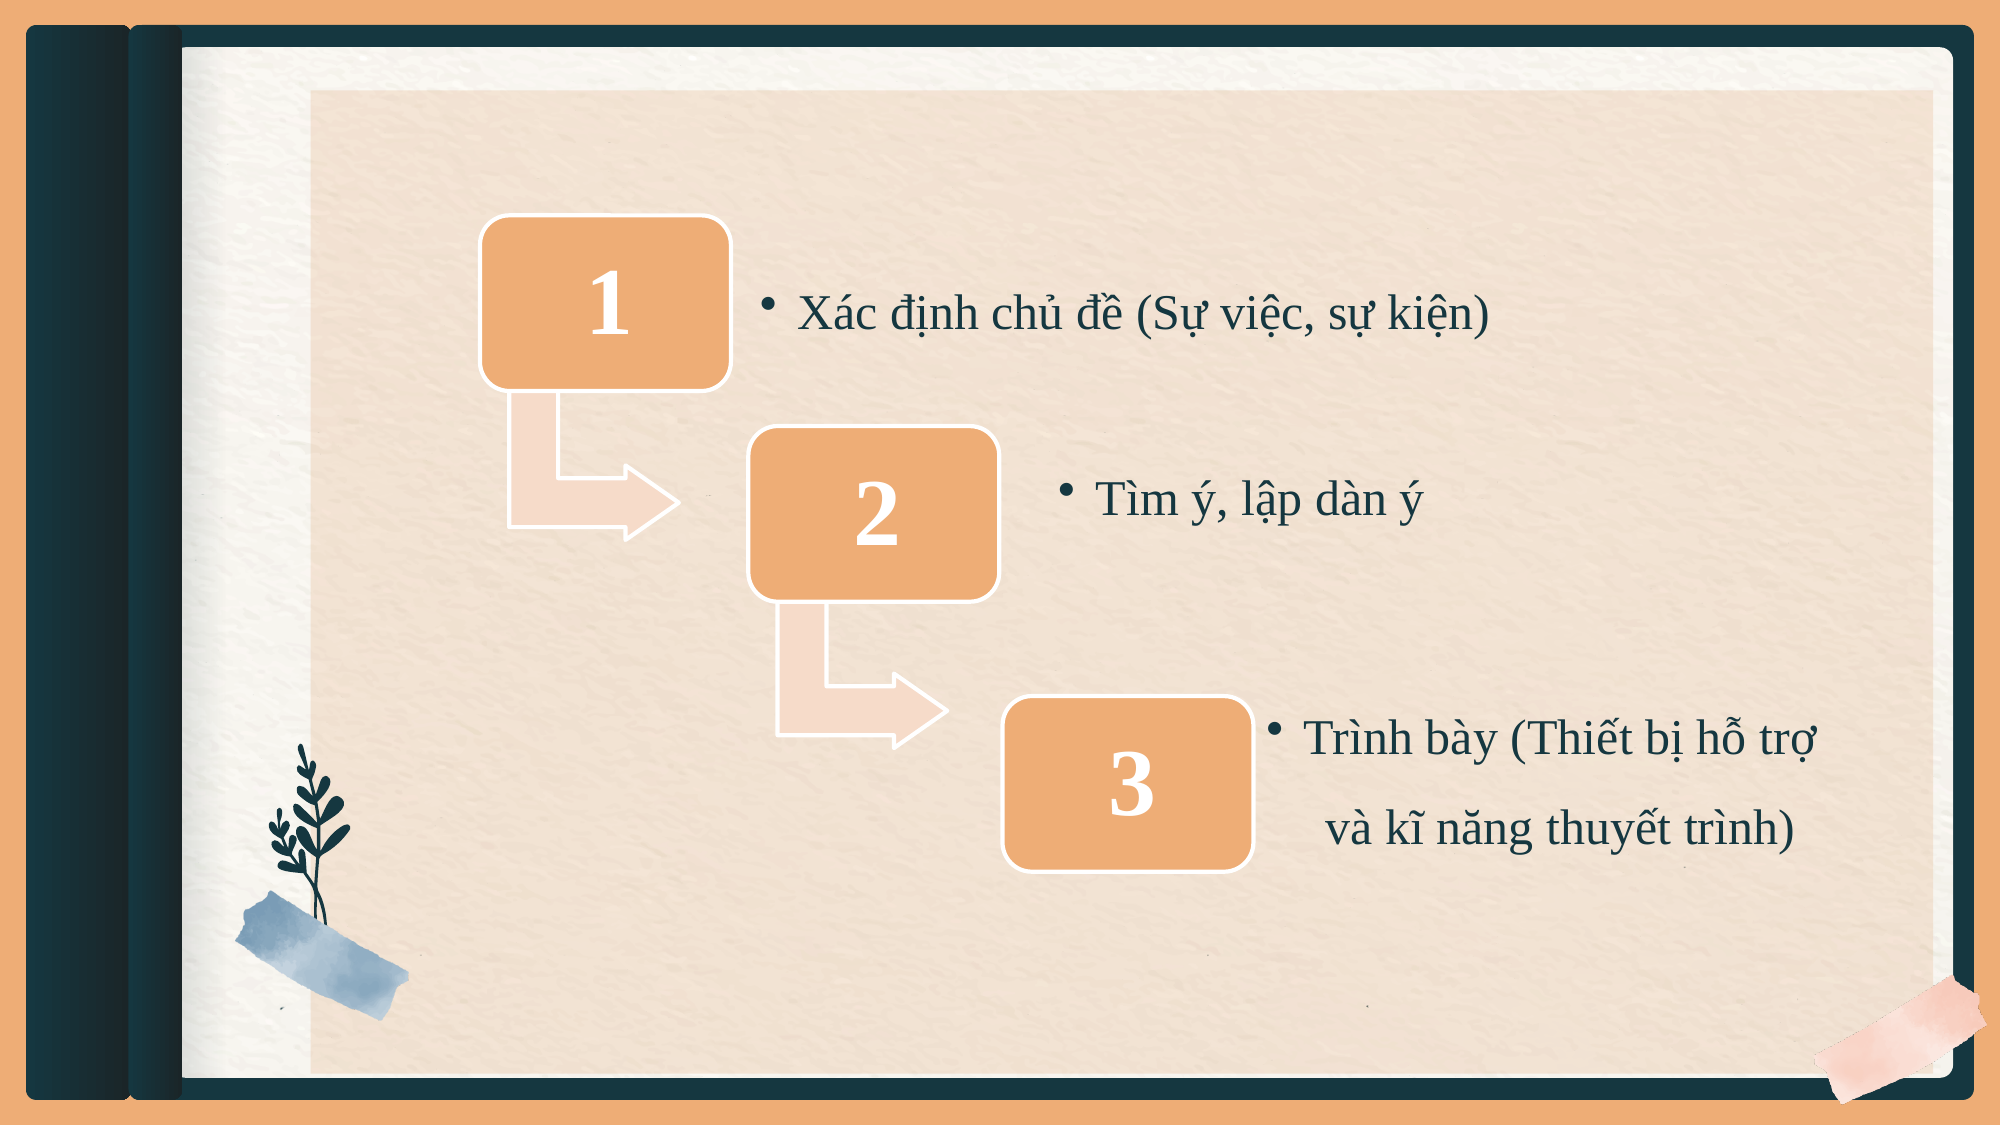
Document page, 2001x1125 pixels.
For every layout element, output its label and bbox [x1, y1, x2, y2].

picture [183, 47, 1987, 1105]
text_box [346, 200, 1898, 922]
text_box [310, 90, 1934, 1074]
text_box [268, 743, 342, 889]
